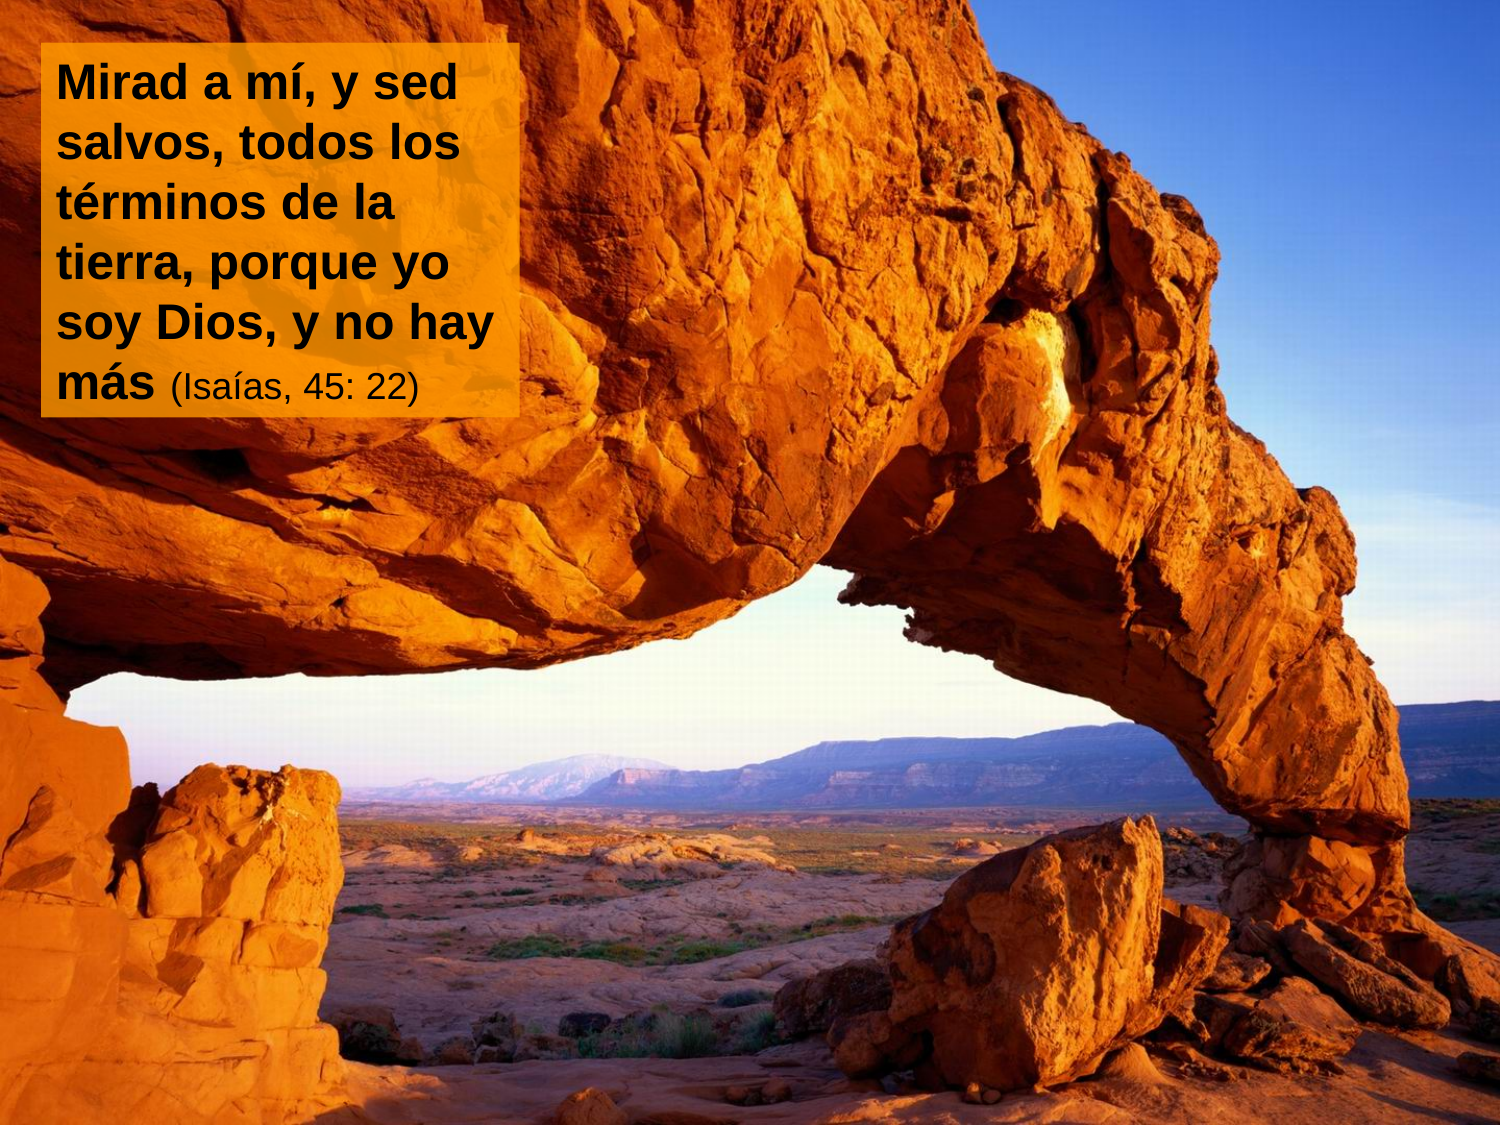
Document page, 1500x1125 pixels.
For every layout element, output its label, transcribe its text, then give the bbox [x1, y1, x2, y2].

text_box Mirad a mí, y sed salvos, todos los términos de la tierra, porque yo soy Dios, y no hay más (Isaías, 45: 22) [41, 42, 520, 418]
picture [0, 0, 1500, 1125]
